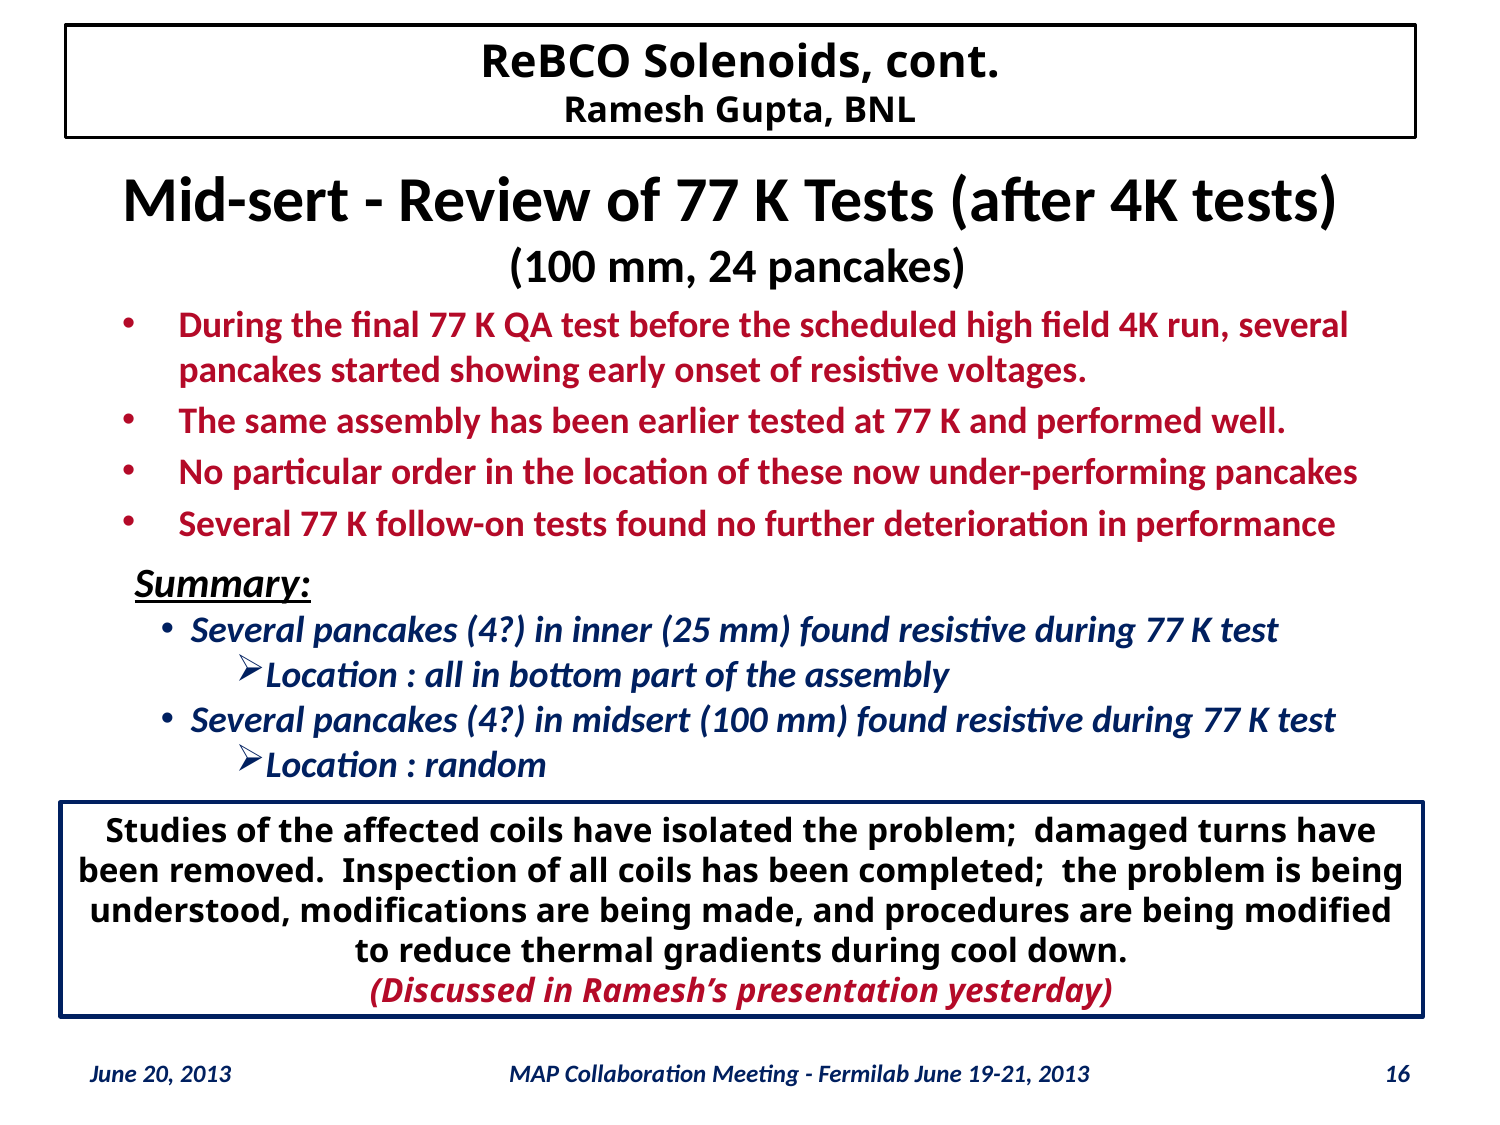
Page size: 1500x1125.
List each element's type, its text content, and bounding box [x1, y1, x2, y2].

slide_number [75, 1042, 425, 1103]
text_box Summary: Several pancakes (4?) in inner (25 mm) found resistive during 77 K test Location : all in bottom part of the assembly Several pancakes (4?) in midsert (100 mm) found resistive during 77 K test Location : random [119, 578, 1361, 793]
list During the final 77 K QA test before the scheduled high field 4K run, several pancakes started showing early onset of resistive voltages. The same assembly has been earlier tested at 77 K and performed well. No particular order in the location of these now under-performing pancakes Several 77 K follow-on tests found no further deterioration in performance [58, 292, 1443, 578]
text_box Studies of the affected coils have isolated the problem; damaged turns have been removed. Inspection of all coils has been completed; the problem is being understood, modifications are being made, and procedures are being modified to reduce thermal gradients during cool down. (Discussed in Ramesh’s presentation yesterday) [60, 802, 1423, 1017]
slide_number 16 [1074, 1042, 1425, 1103]
footer MAP Collaboration Meeting - Fermilab June 19-21, 2013 [487, 1042, 1074, 1103]
title ReBCO Solenoids, cont. Ramesh Gupta, BNL [65, 24, 1416, 138]
text_box Mid-sert - Review of 77 K Tests (after 4K tests) (100 mm, 24 pancakes) [56, 149, 1419, 300]
